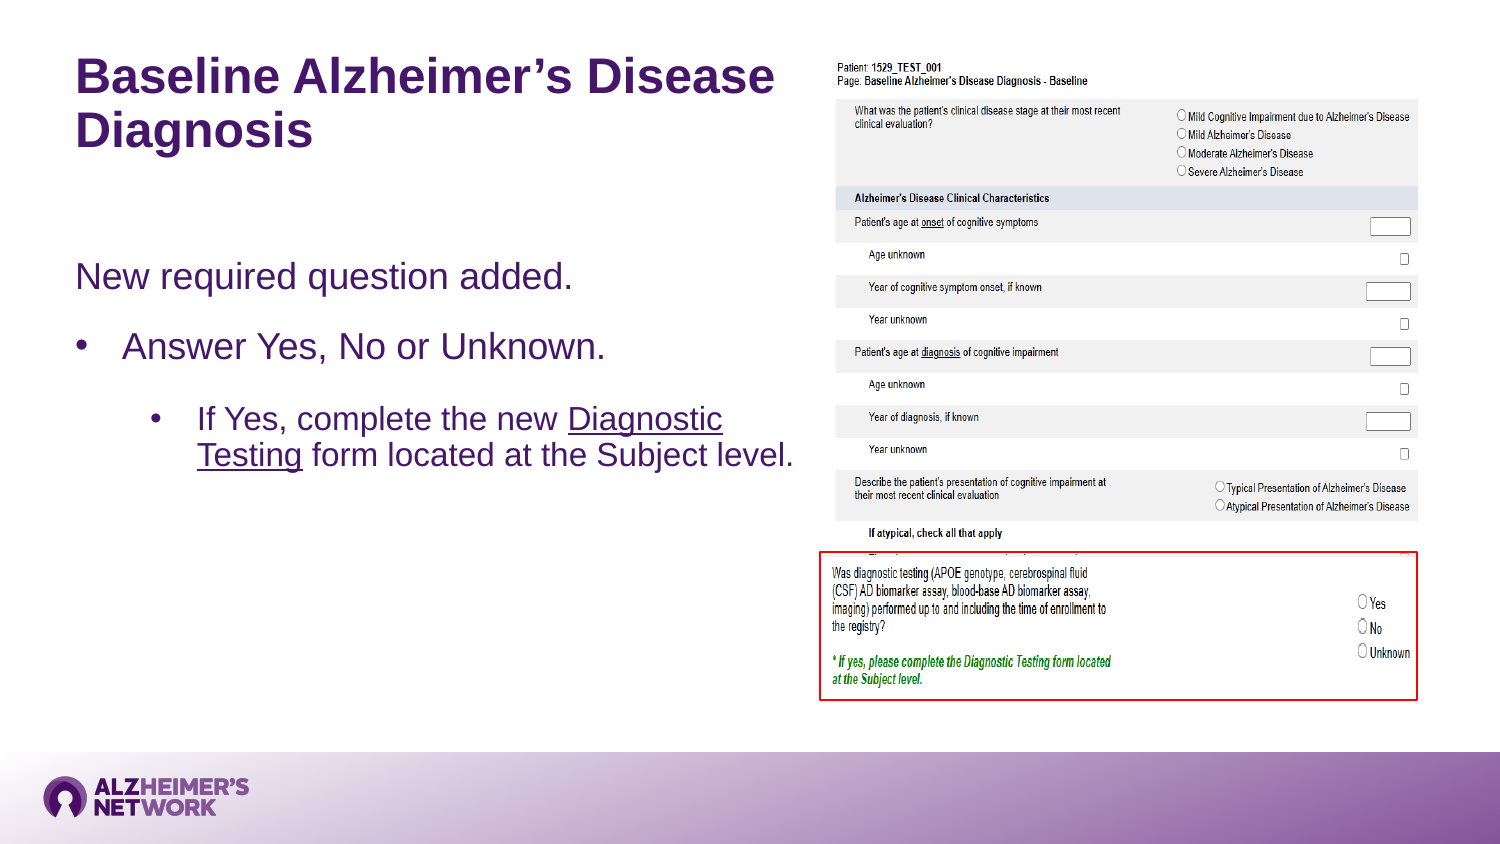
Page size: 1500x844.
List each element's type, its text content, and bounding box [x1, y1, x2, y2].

list New required question added. Answer Yes, No or Unknown. If Yes, complete the new Diagnostic Testing form located at the Subject level. [75, 251, 800, 712]
list Baseline Alzheimer’s Disease Diagnosis [75, 50, 800, 207]
picture [820, 50, 1425, 712]
picture [35, 768, 258, 829]
